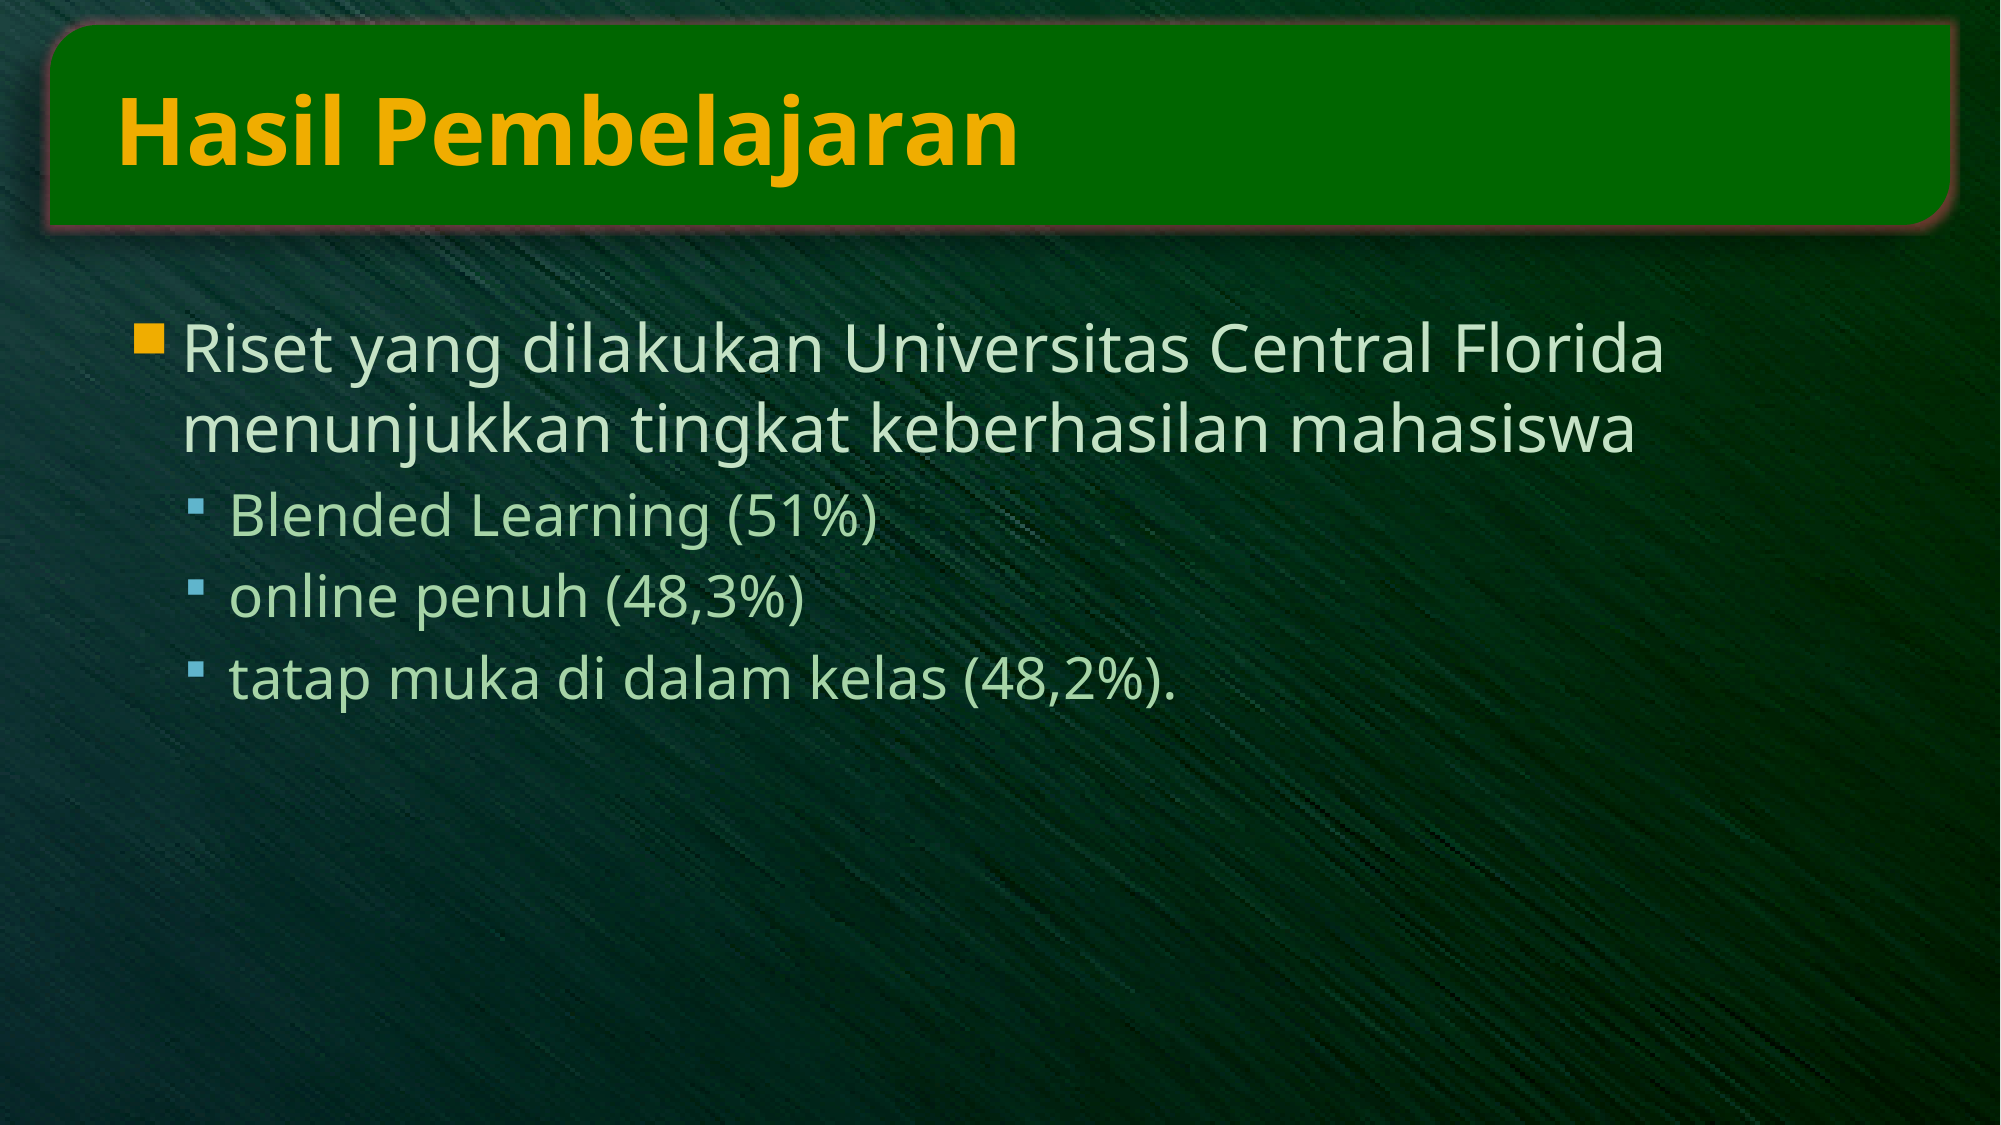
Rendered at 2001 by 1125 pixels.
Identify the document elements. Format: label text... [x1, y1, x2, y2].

picture [0, 0, 2001, 1125]
list Riset yang dilakukan Universitas Central Florida menunjukkan tingkat keberhasilan mahasiswa Blended Learning (51%) online penuh (48,3%) tatap muka di dalam kelas (48,2%). [99, 291, 1900, 1050]
title Hasil Pembelajaran [99, 25, 1900, 231]
